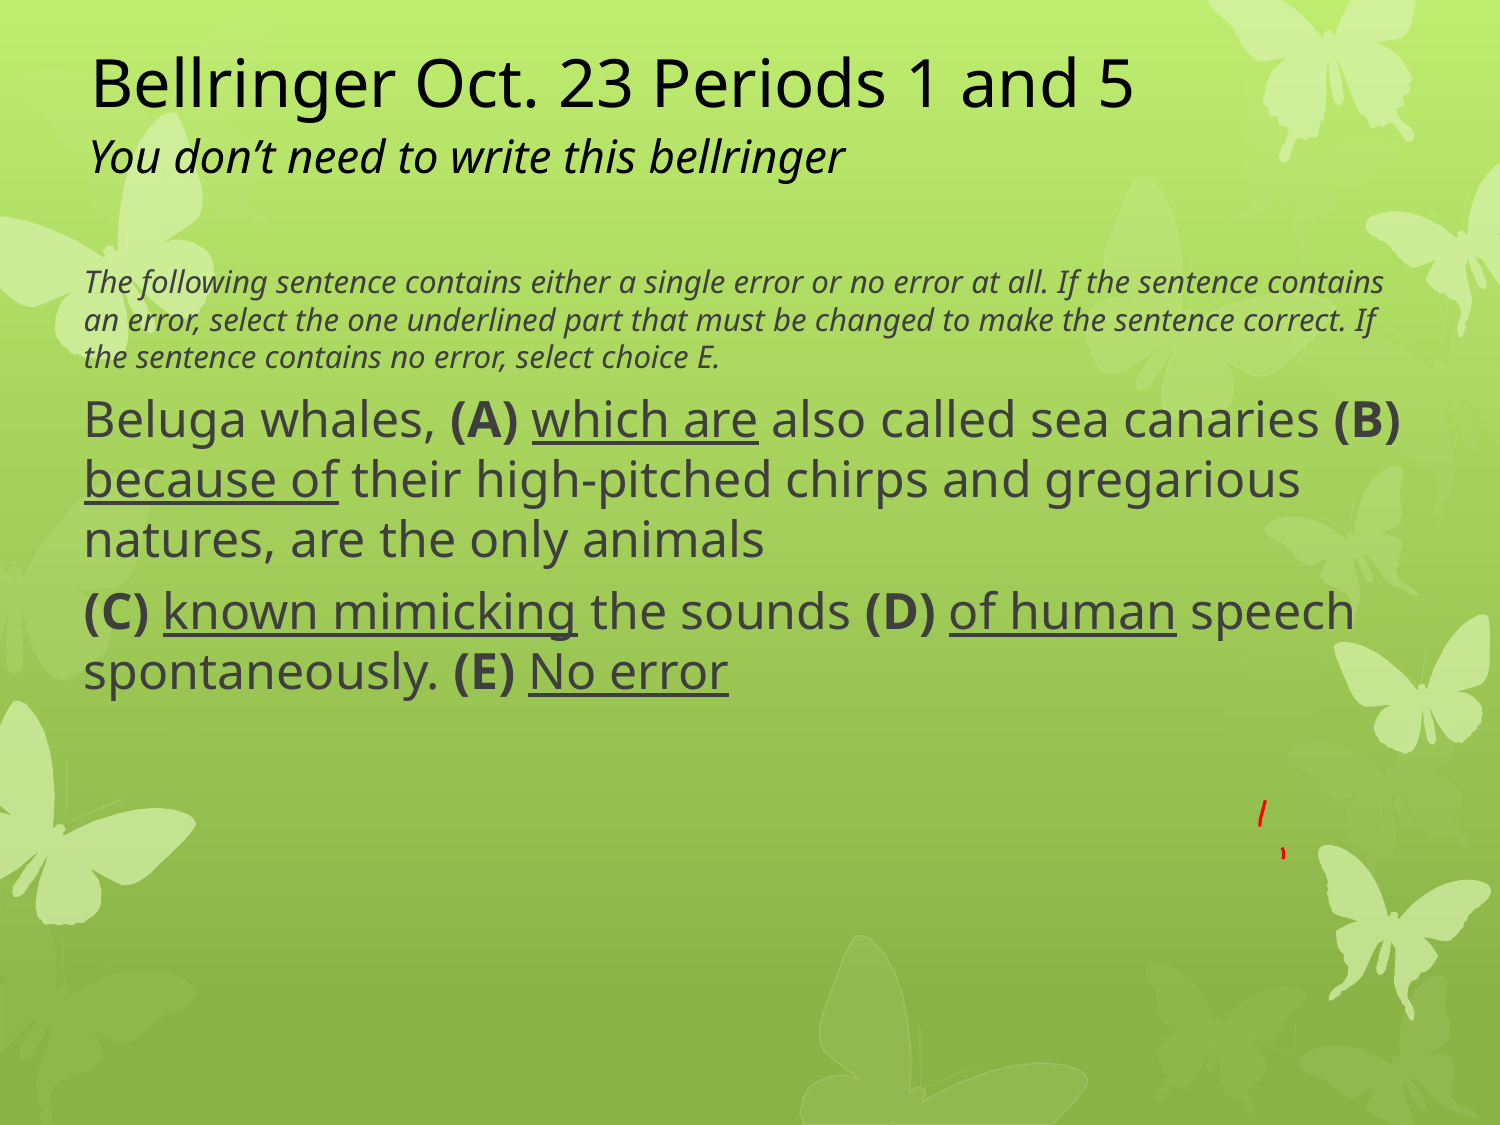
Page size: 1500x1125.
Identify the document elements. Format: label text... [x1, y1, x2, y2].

title Bellringer Oct. 23 Periods 1 and 5 [75, 24, 1425, 138]
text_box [1259, 800, 1285, 860]
list You don’t need to write this bellringer The following sentence contains either a single error or no error at all. If the sentence contains an error, select the one underlined part that must be changed to make the sentence correct. If the sentence contains no error, select choice E. Beluga whales, (A) which are also called sea canaries (B) because of their high-pitched chirps and gregarious natures, are the only animals (C) known mimicking the sounds (D) of human speech spontaneously. (E) No error [50, 112, 1438, 863]
